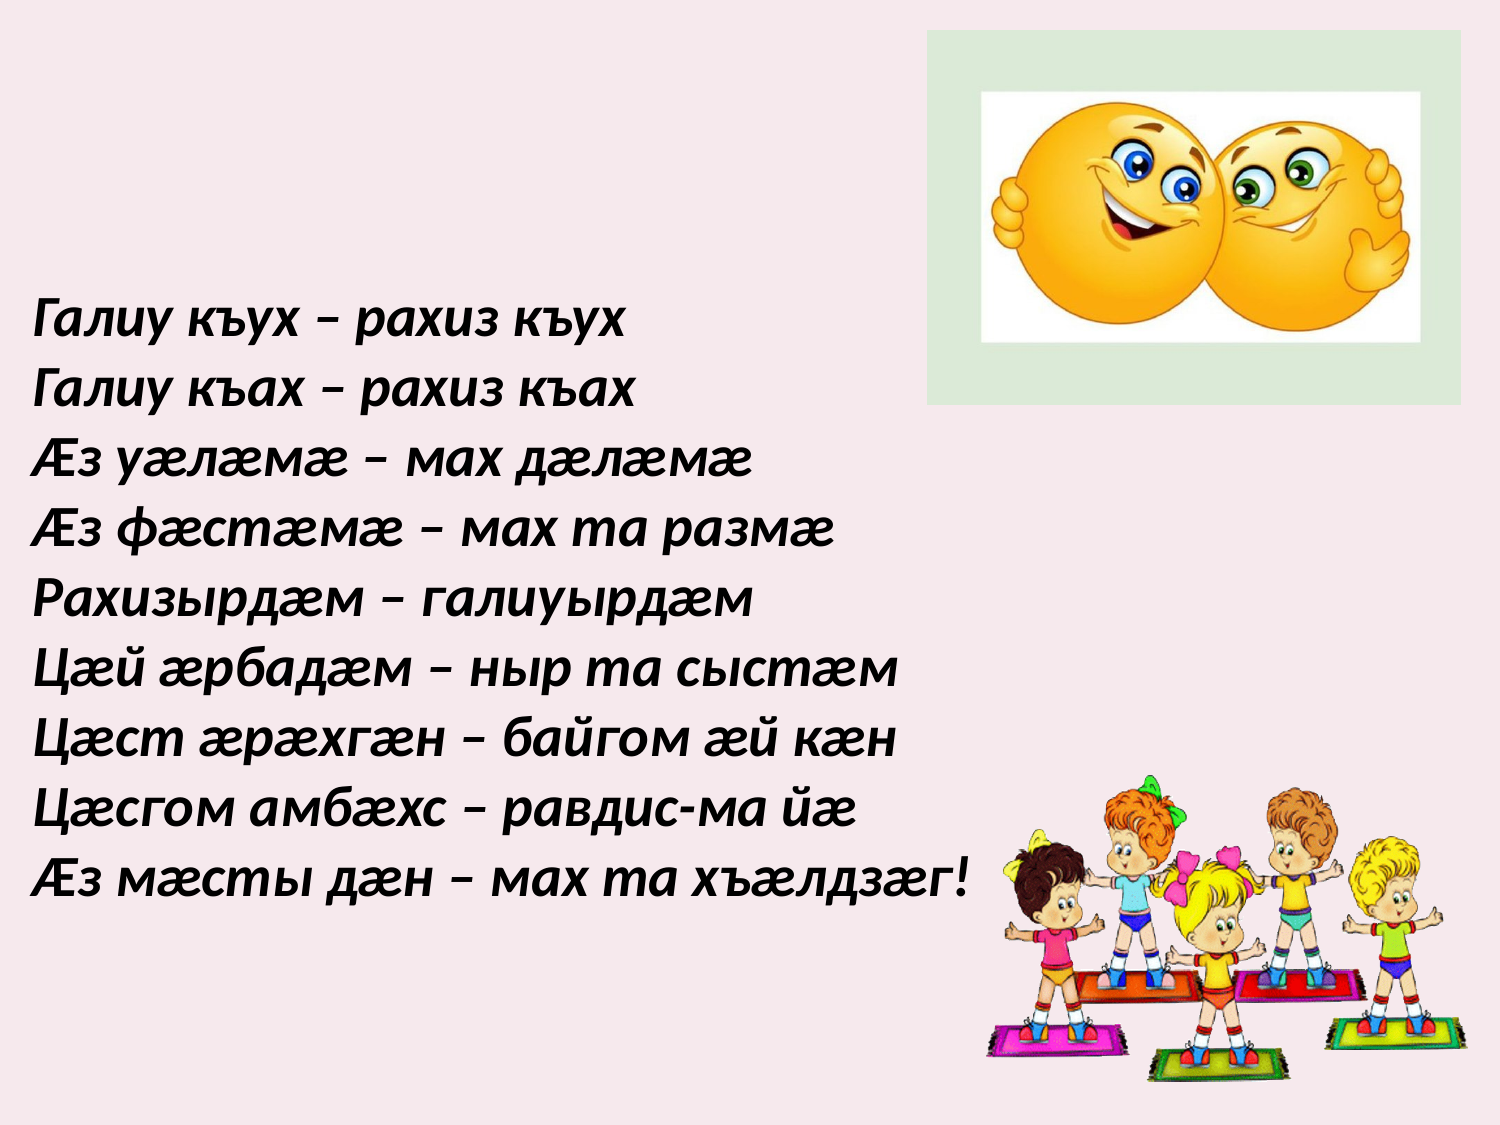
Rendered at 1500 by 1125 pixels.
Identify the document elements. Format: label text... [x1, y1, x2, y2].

text_box Галиу къух – рахиз къух Галиу къах – рахиз къах Ӕз уæлæмæ – мах дæлæмæ Ӕз фæстæмæ – мах та размæ Рахизырдæм – галиуырдæм Цæй æрбадæм – ныр та сыстæм Цæст æрæхгæн – байгом æй кæн Цæсгом амбæхс – равдис-ма йæ Ӕз мæсты дæн – мах та хъæлдзæг! [17, 270, 1158, 986]
picture [985, 774, 1469, 1082]
picture [926, 30, 1461, 405]
